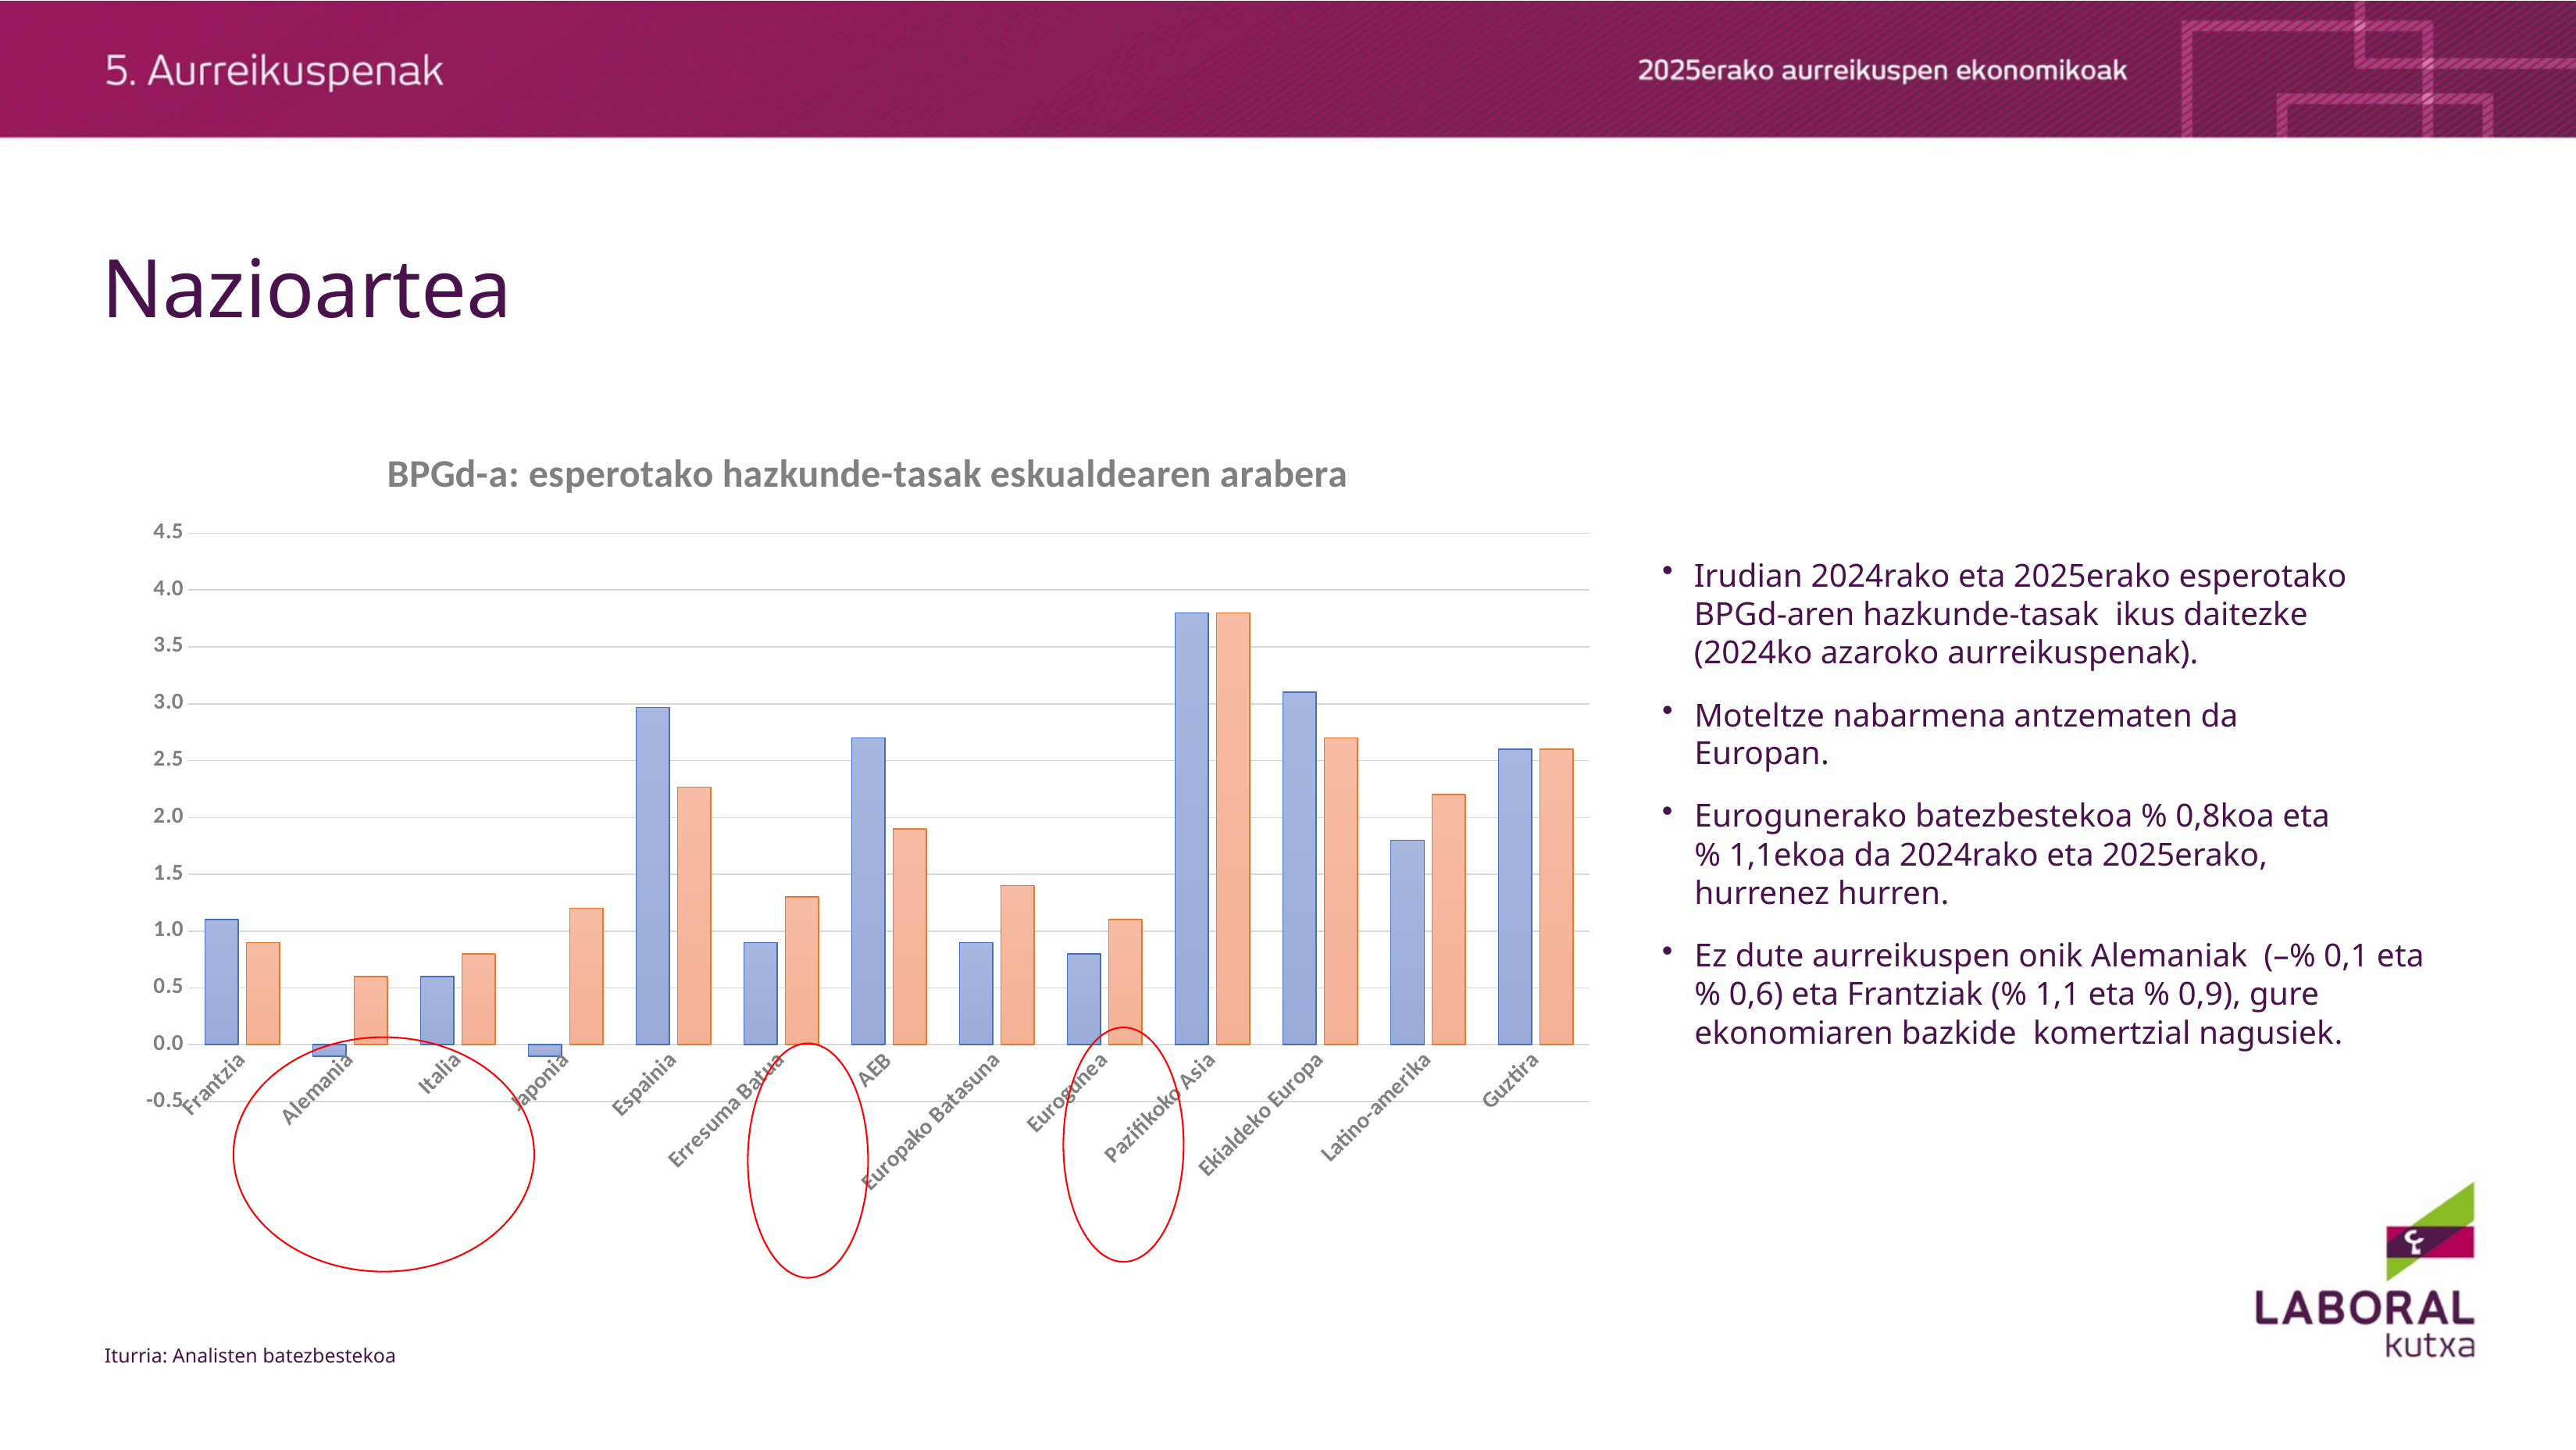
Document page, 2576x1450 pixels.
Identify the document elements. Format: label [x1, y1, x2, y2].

picture [0, 1, 2576, 1450]
chart [116, 423, 1621, 1215]
